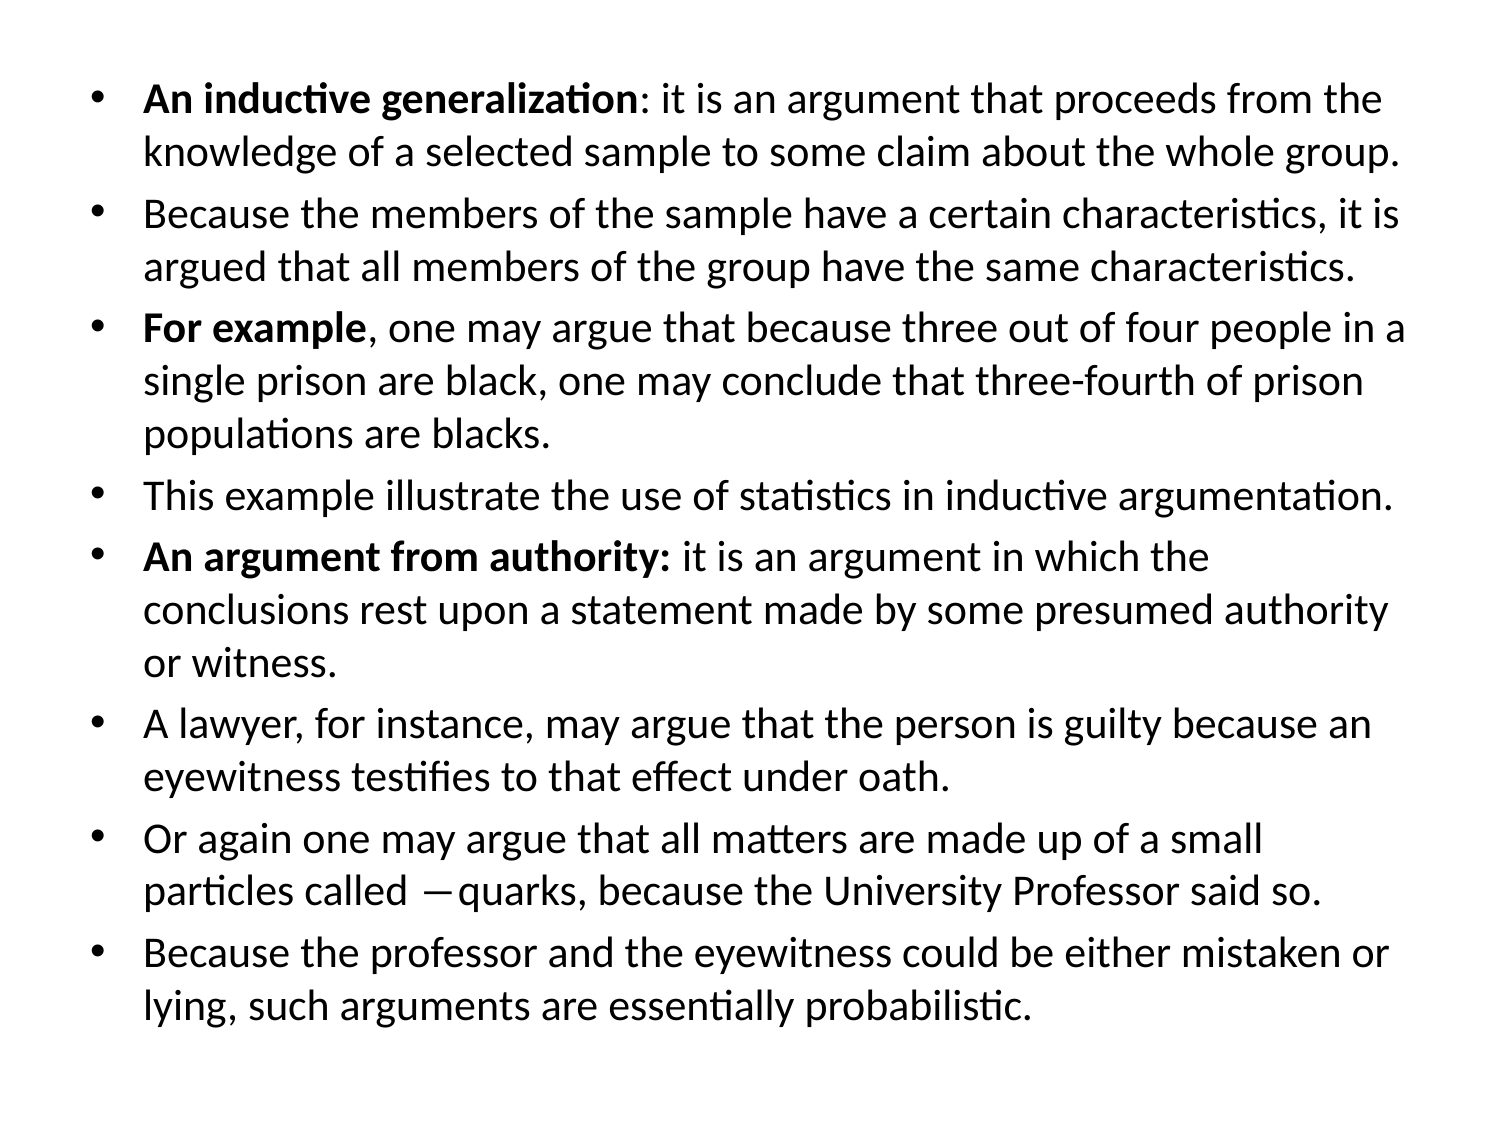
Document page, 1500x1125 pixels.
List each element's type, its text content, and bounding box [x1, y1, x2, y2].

list An inductive generalization: it is an argument that proceeds from the knowledge of a selected sample to some claim about the whole group. Because the members of the sample have a certain characteristics, it is argued that all members of the group have the same characteristics. For example, one may argue that because three out of four people in a single prison are black, one may conclude that three-fourth of prison populations are blacks. This example illustrate the use of statistics in inductive argumentation. An argument from authority: it is an argument in which the conclusions rest upon a statement made by some presumed authority or witness. A lawyer, for instance, may argue that the person is guilty because an eyewitness testifies to that effect under oath. Or again one may argue that all matters are made up of a small particles called ―quarks, because the University Professor said so. Because the professor and the eyewitness could be either mistaken or lying, such arguments are essentially probabilistic. [75, 62, 1425, 1075]
